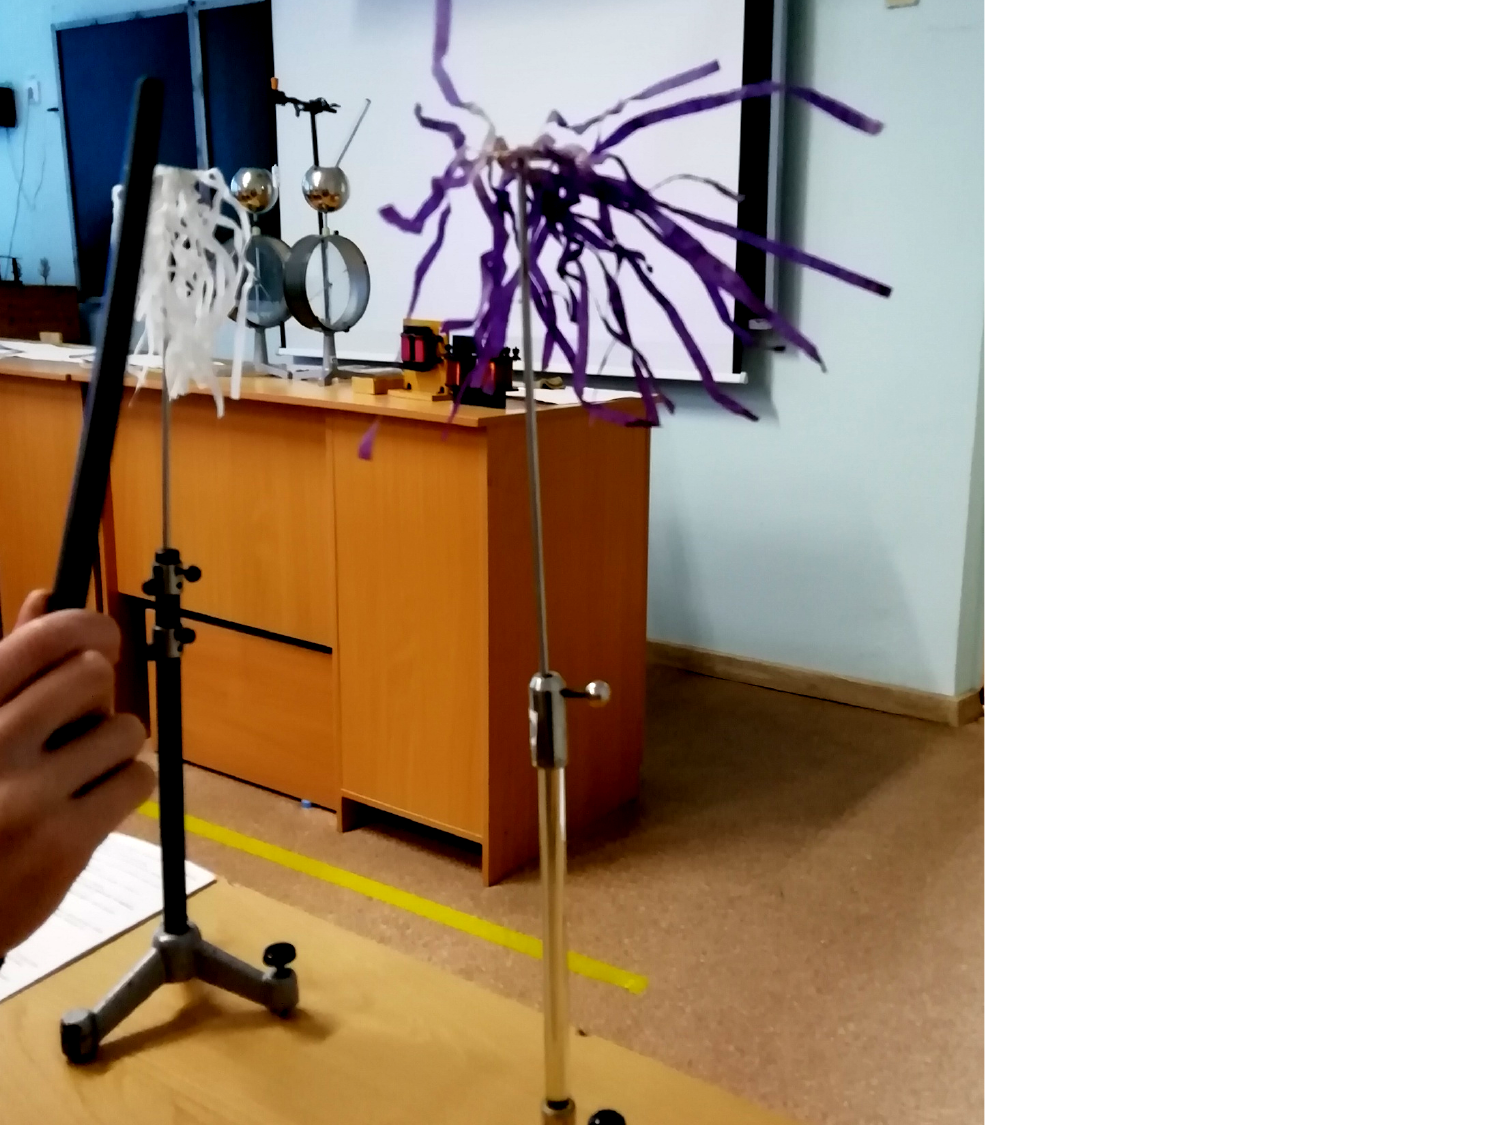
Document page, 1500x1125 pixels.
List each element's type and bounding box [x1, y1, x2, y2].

picture [0, 0, 985, 1125]
